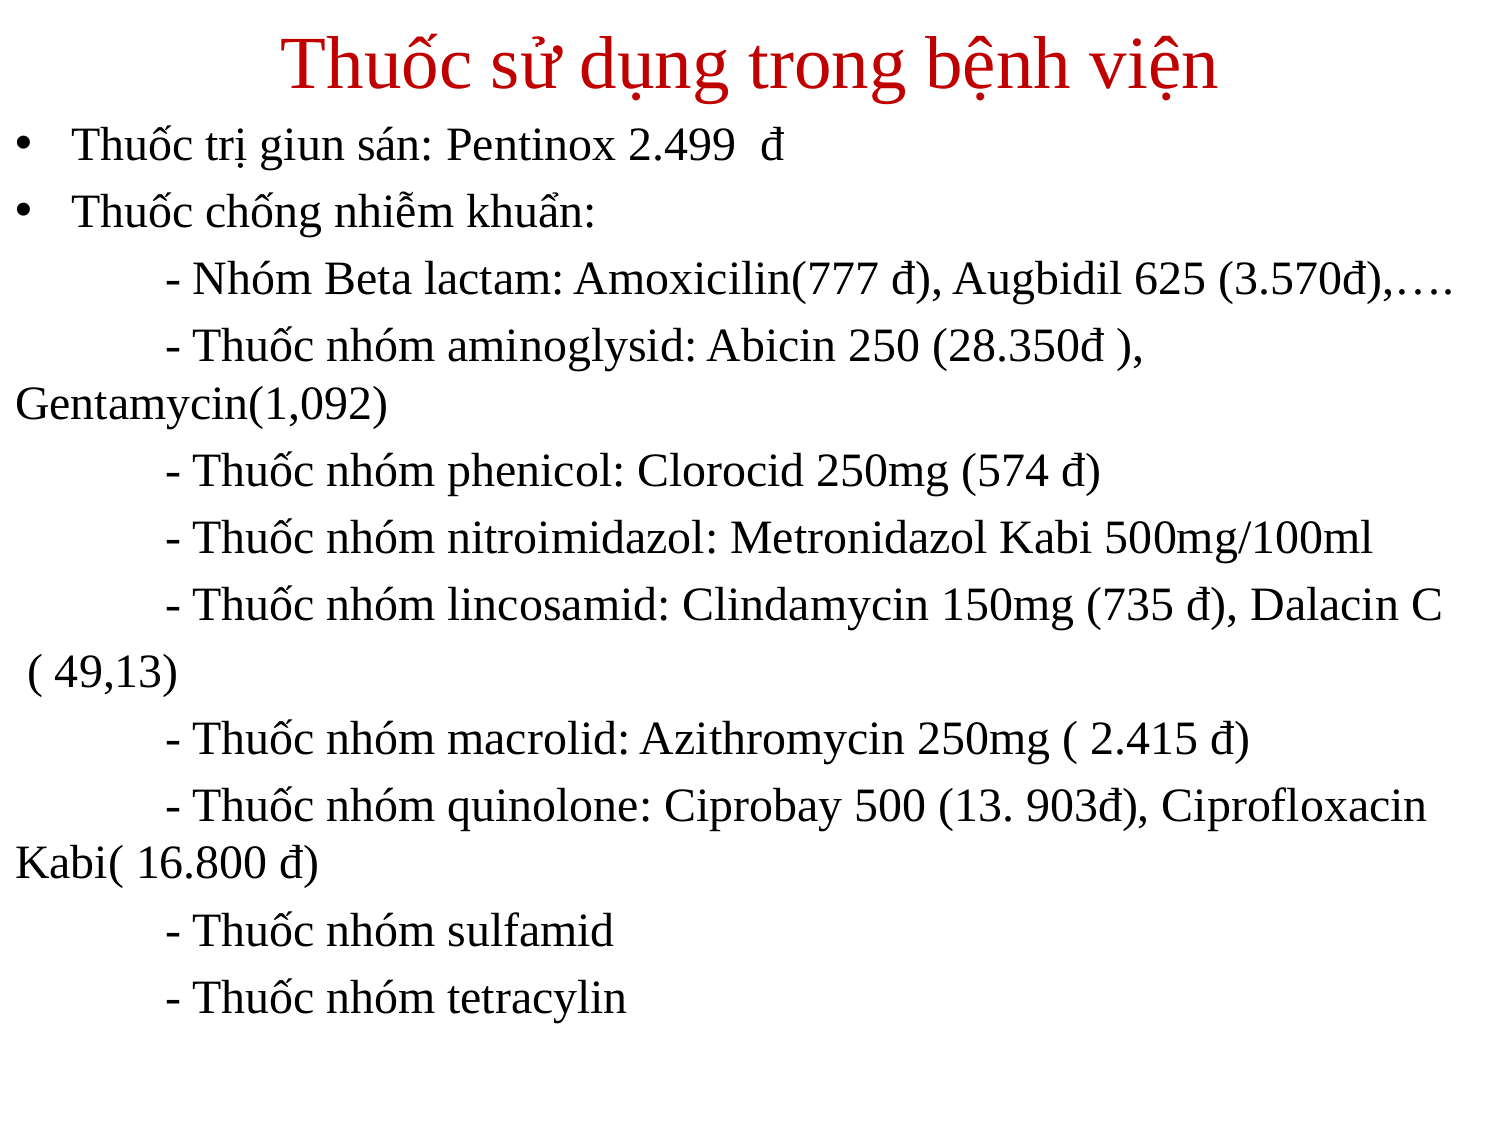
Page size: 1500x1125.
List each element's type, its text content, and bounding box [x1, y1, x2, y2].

title Thuốc sử dụng trong bệnh viện [103, 0, 1397, 105]
list Thuốc trị giun sán: Pentinox 2.499 đ Thuốc chống nhiễm khuẩn: - Nhóm Beta lactam: Amoxicilin(777 đ), Augbidil 625 (3.570đ),…. - Thuốc nhóm aminoglysid: Abicin 250 (28.350đ ), Gentamycin(1,092) - Thuốc nhóm phenicol: Clorocid 250mg (574 đ) - Thuốc nhóm nitroimidazol: Metronidazol Kabi 500mg/100ml - Thuốc nhóm lincosamid: Clindamycin 150mg (735 đ), Dalacin C ( 49,13) - Thuốc nhóm macrolid: Azithromycin 250mg ( 2.415 đ) - Thuốc nhóm quinolone: Ciprobay 500 (13. 903đ), Ciprofloxacin Kabi( 16.800 đ) - Thuốc nhóm sulfamid - Thuốc nhóm tetracylin [0, 105, 1500, 1125]
